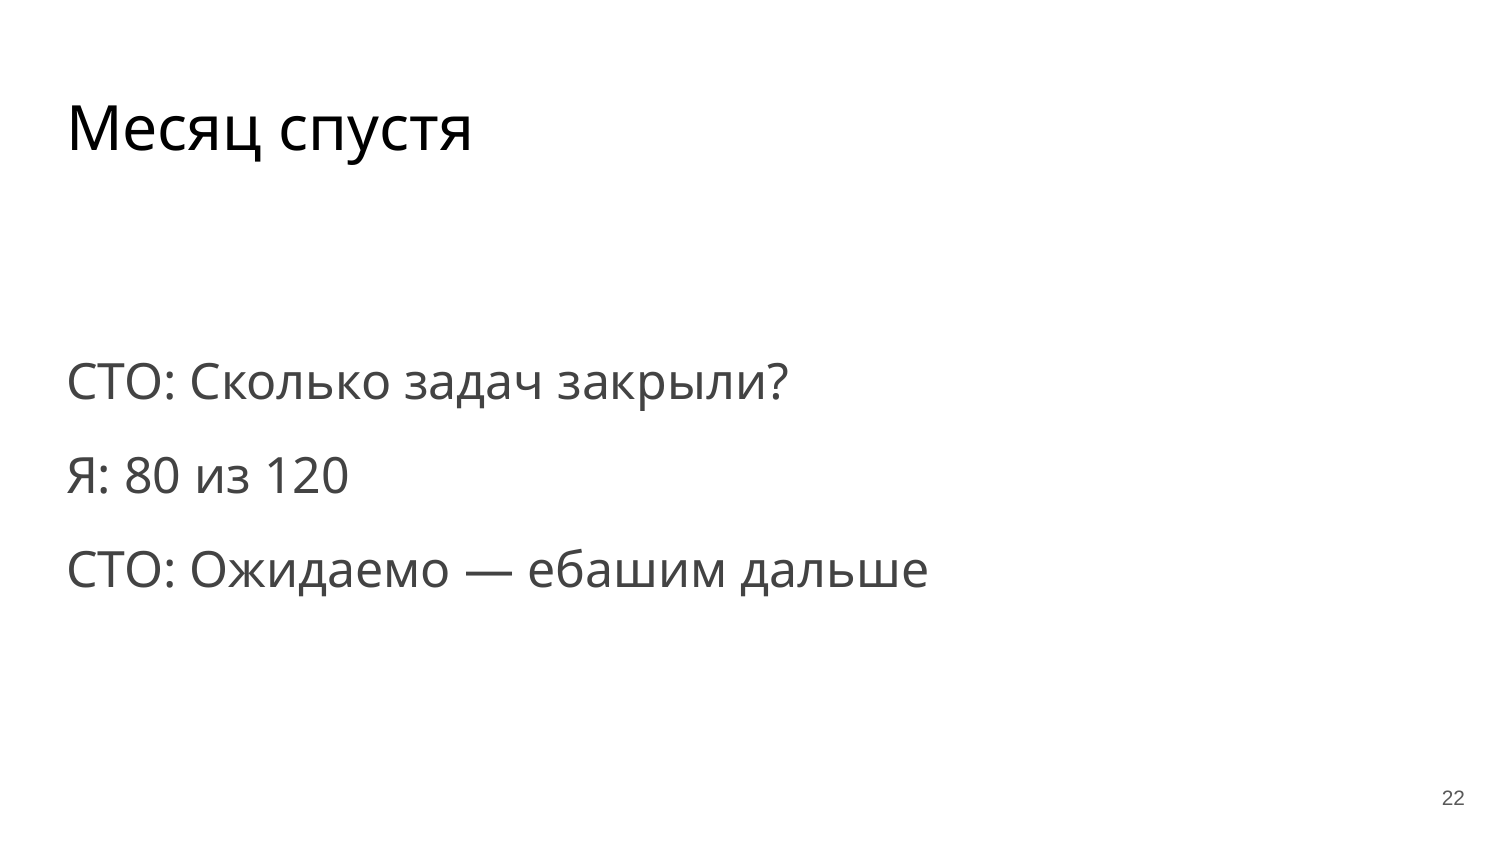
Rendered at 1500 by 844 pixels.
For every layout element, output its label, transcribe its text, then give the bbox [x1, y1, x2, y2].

list CTO: Сколько задач закрыли? Я: 80 из 120 CTO: Ожидаемо — ебашим дальше [51, 189, 1449, 750]
slide_number ‹#› [1389, 764, 1480, 830]
title Месяц спустя [51, 72, 1449, 167]
